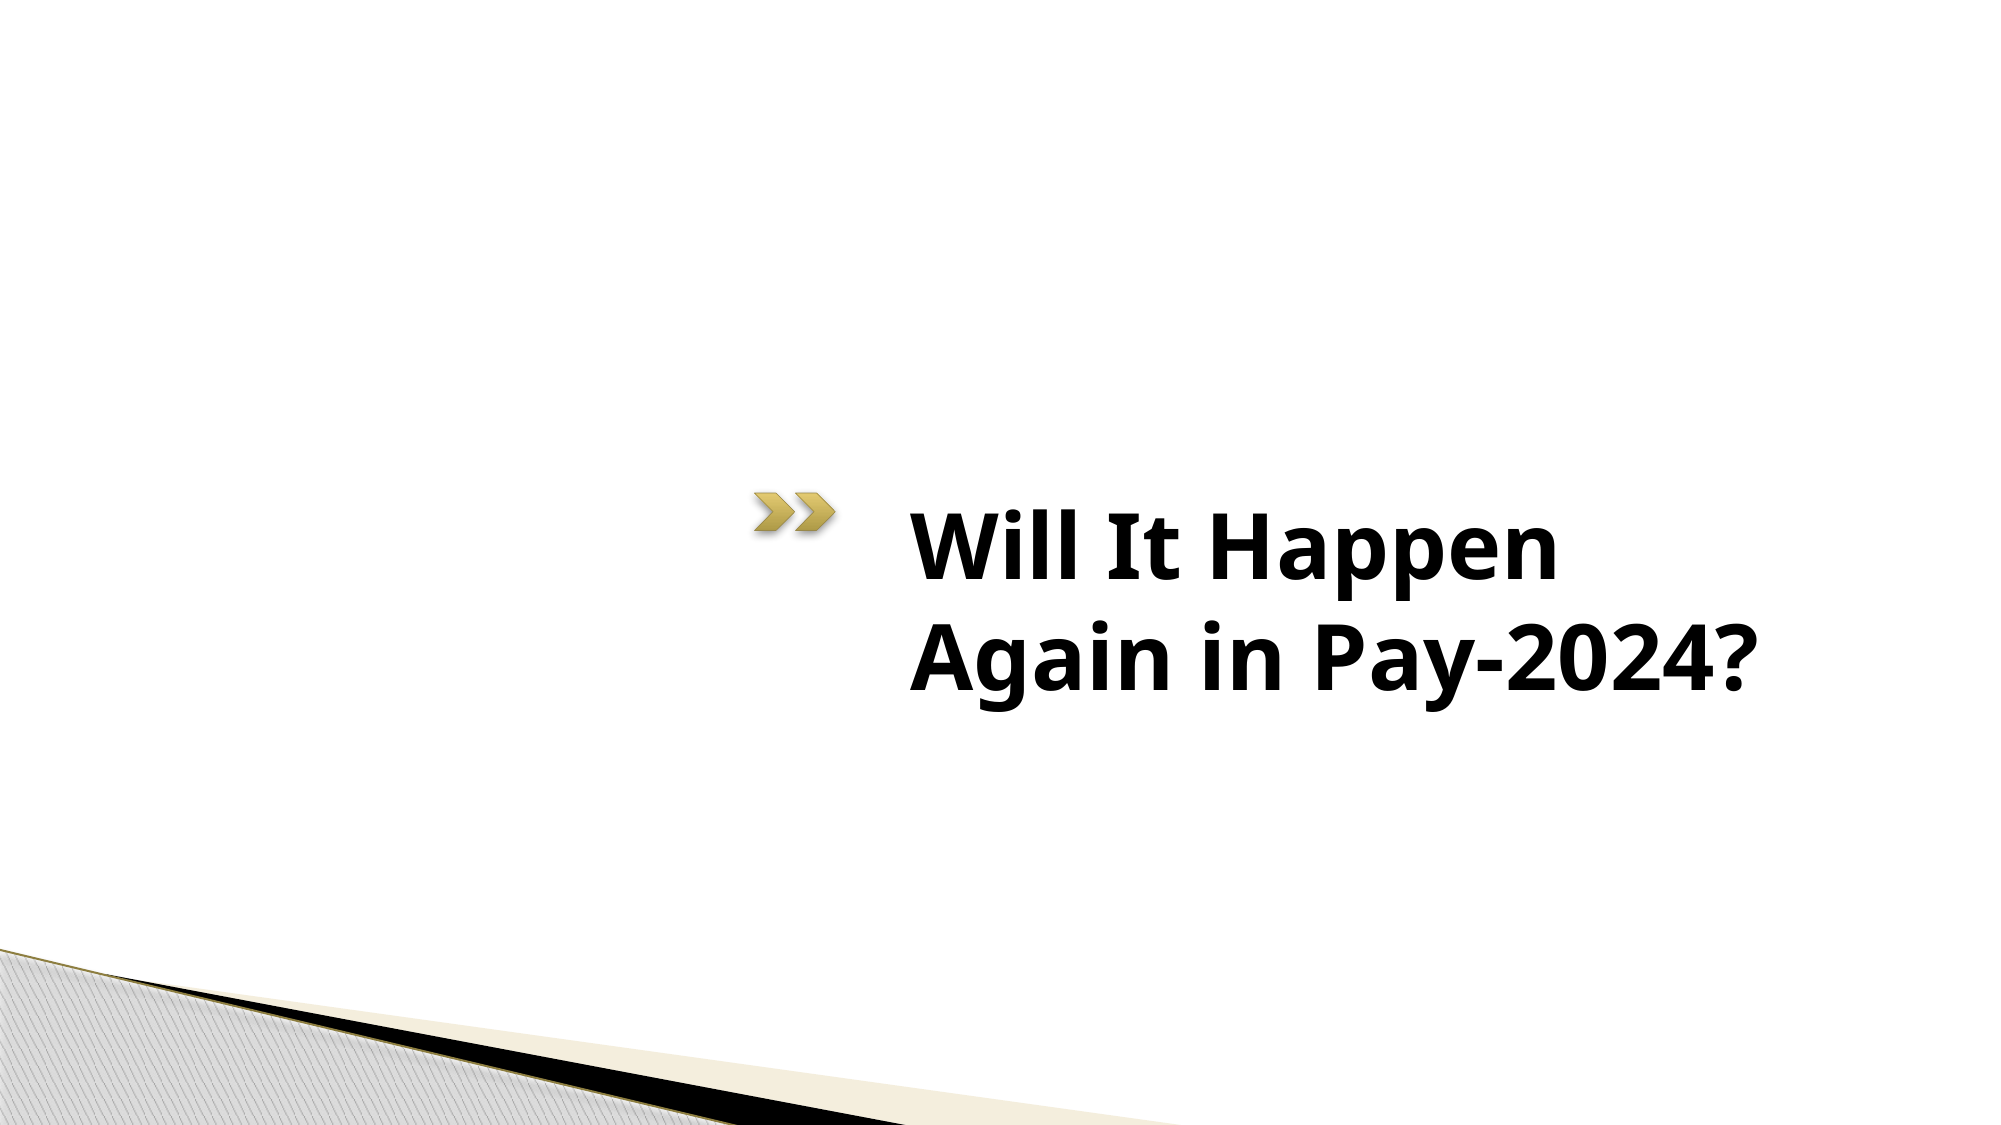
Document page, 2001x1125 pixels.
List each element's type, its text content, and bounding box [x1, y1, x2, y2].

list Will It Happen Again in Pay-2024? [895, 480, 1859, 720]
